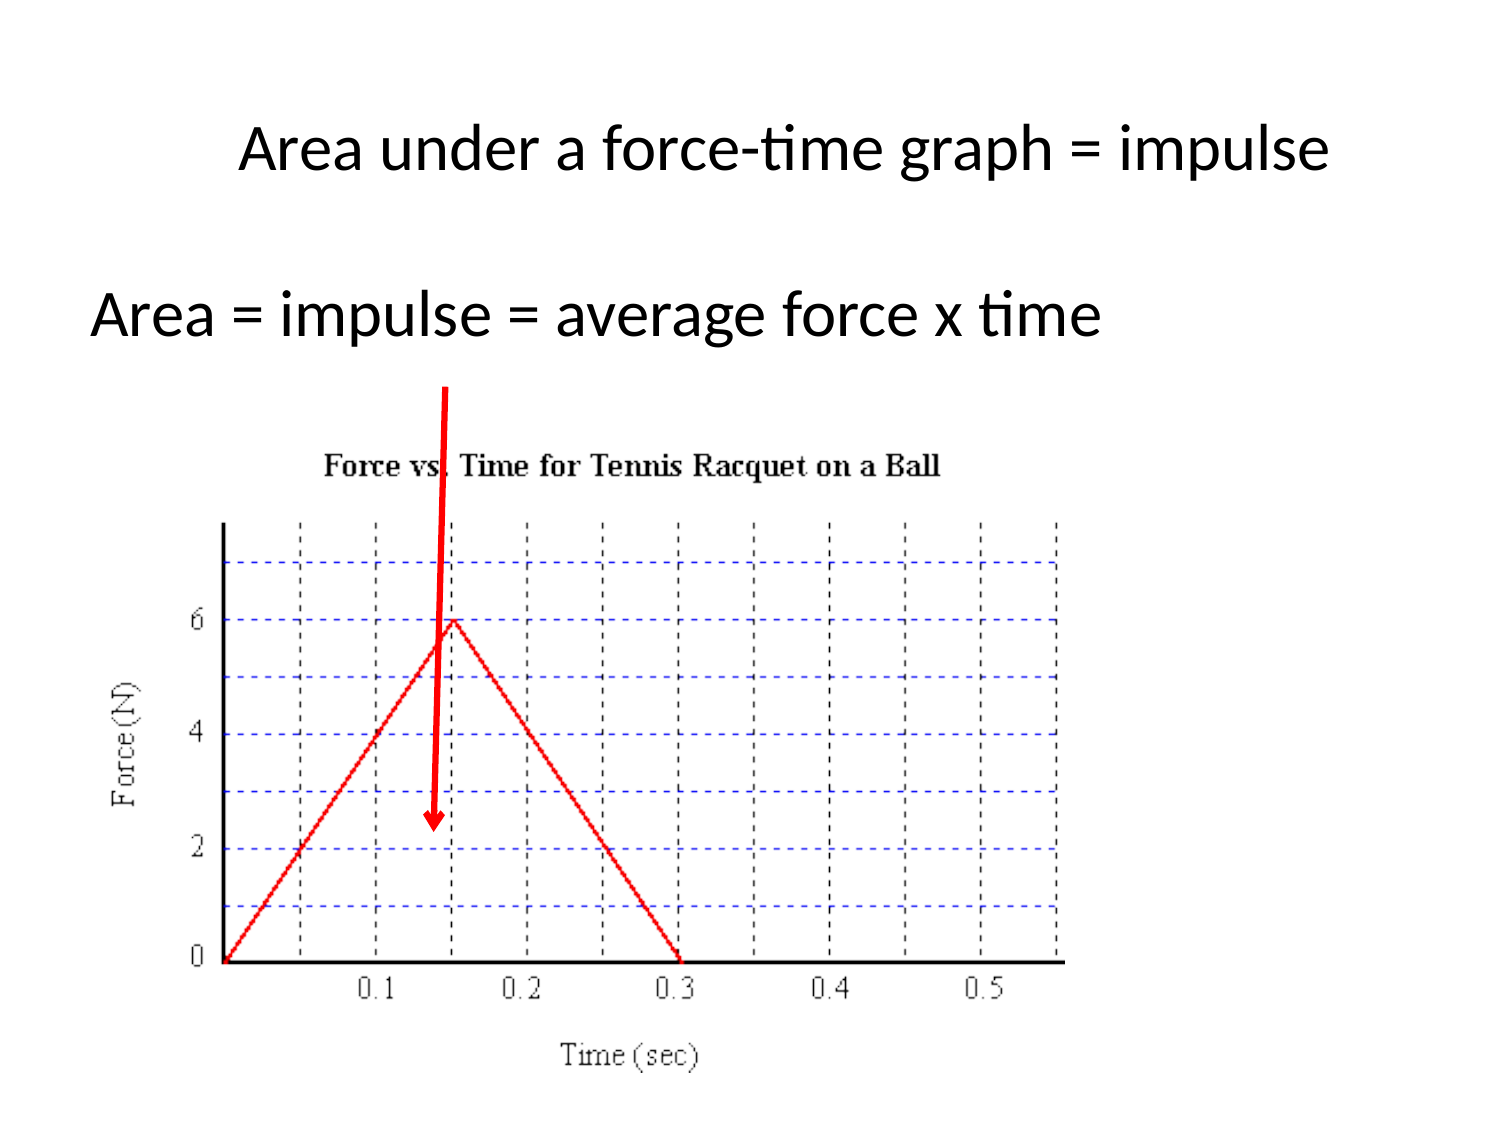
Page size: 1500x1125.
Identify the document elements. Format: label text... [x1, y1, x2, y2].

title Area under a force-time graph = impulse [117, 49, 1454, 237]
list Area = impulse = average force x time [75, 262, 1425, 1005]
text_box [216, 603, 663, 616]
picture [105, 445, 1066, 1073]
